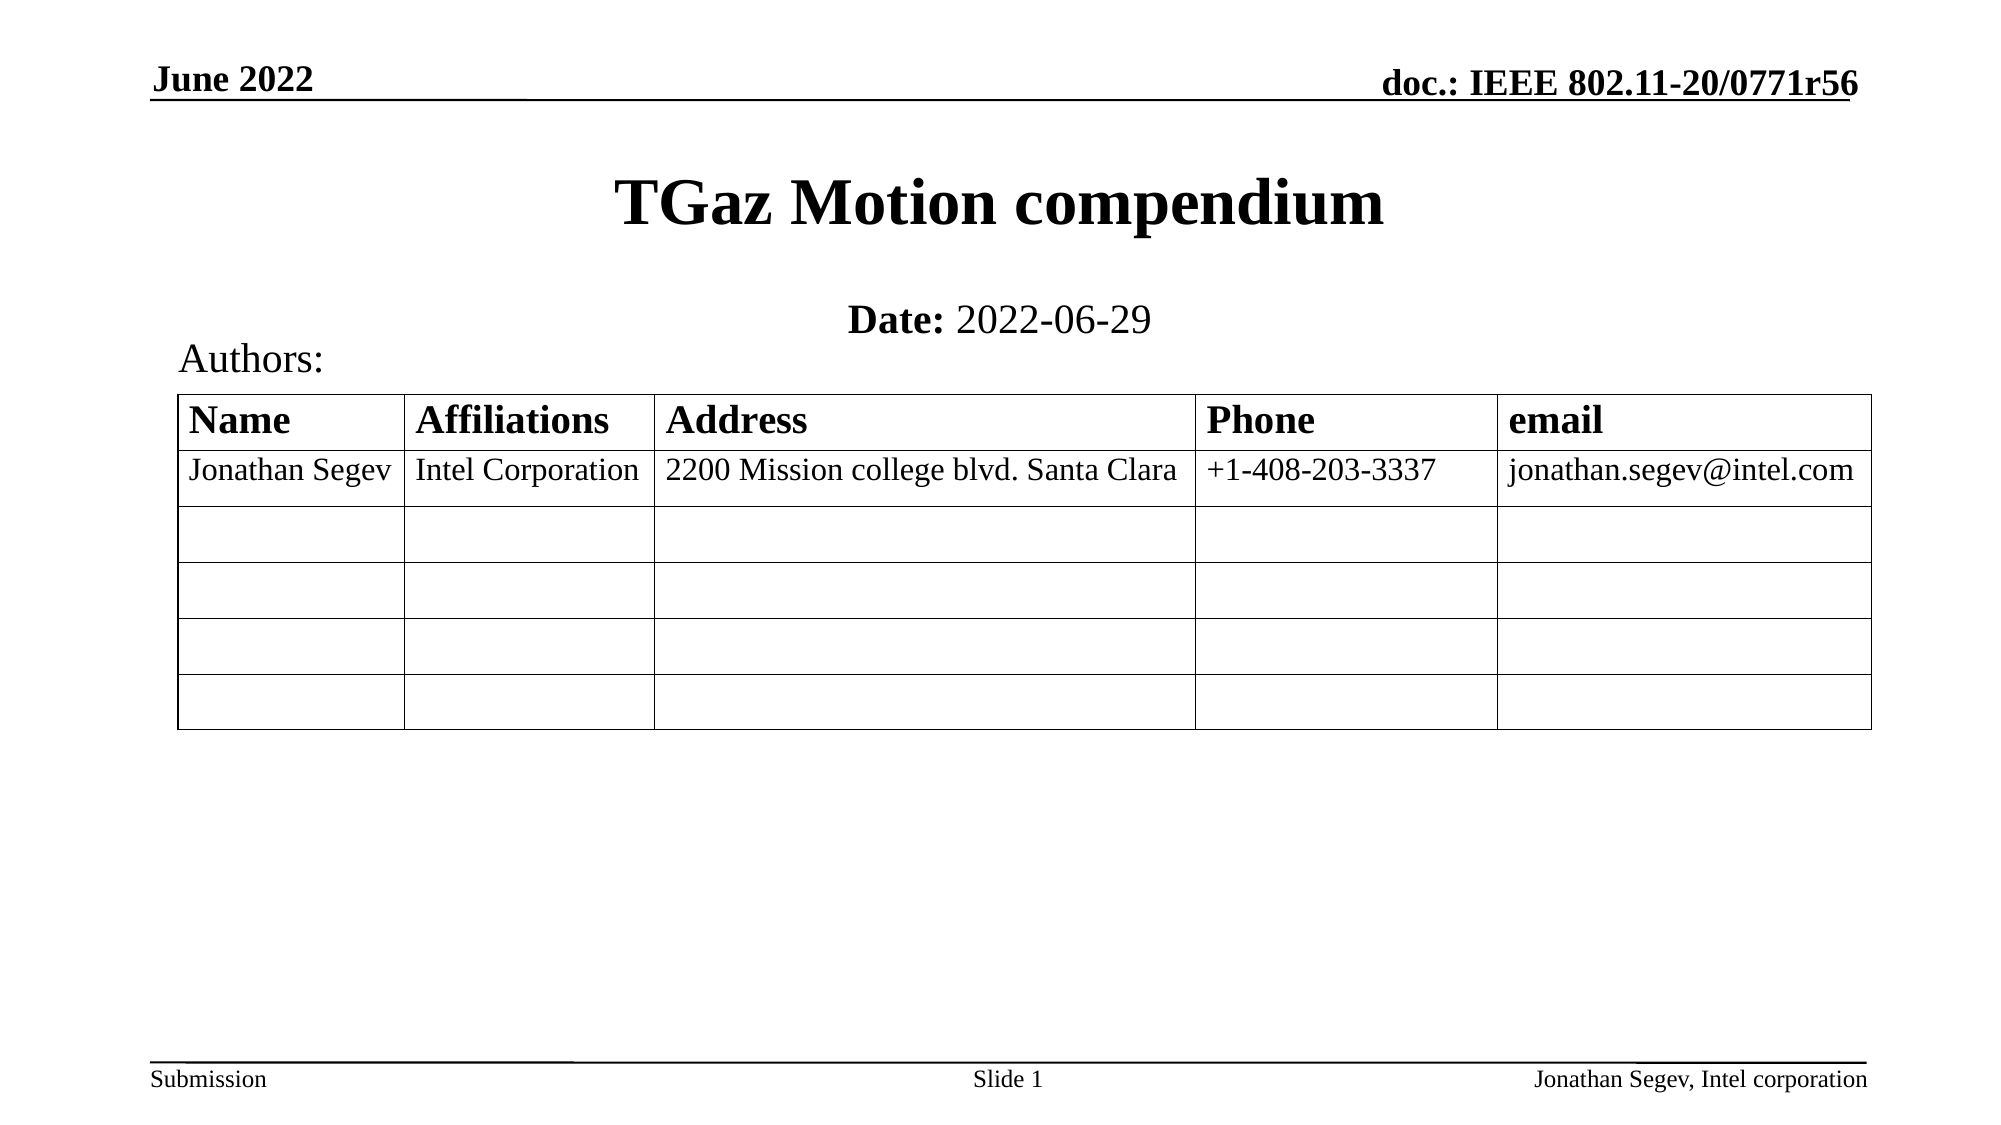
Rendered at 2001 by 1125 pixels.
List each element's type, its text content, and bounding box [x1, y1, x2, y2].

title TGaz Motion compendium [149, 76, 1851, 319]
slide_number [152, 54, 563, 100]
footer Jonathan Segev, Intel corporation [1171, 1061, 1869, 1093]
text_box Authors: [162, 323, 401, 387]
slide_number Slide 1 [950, 1061, 1067, 1123]
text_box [162, 394, 1893, 800]
subtitle Date: 2022-06-29 [299, 283, 1701, 363]
